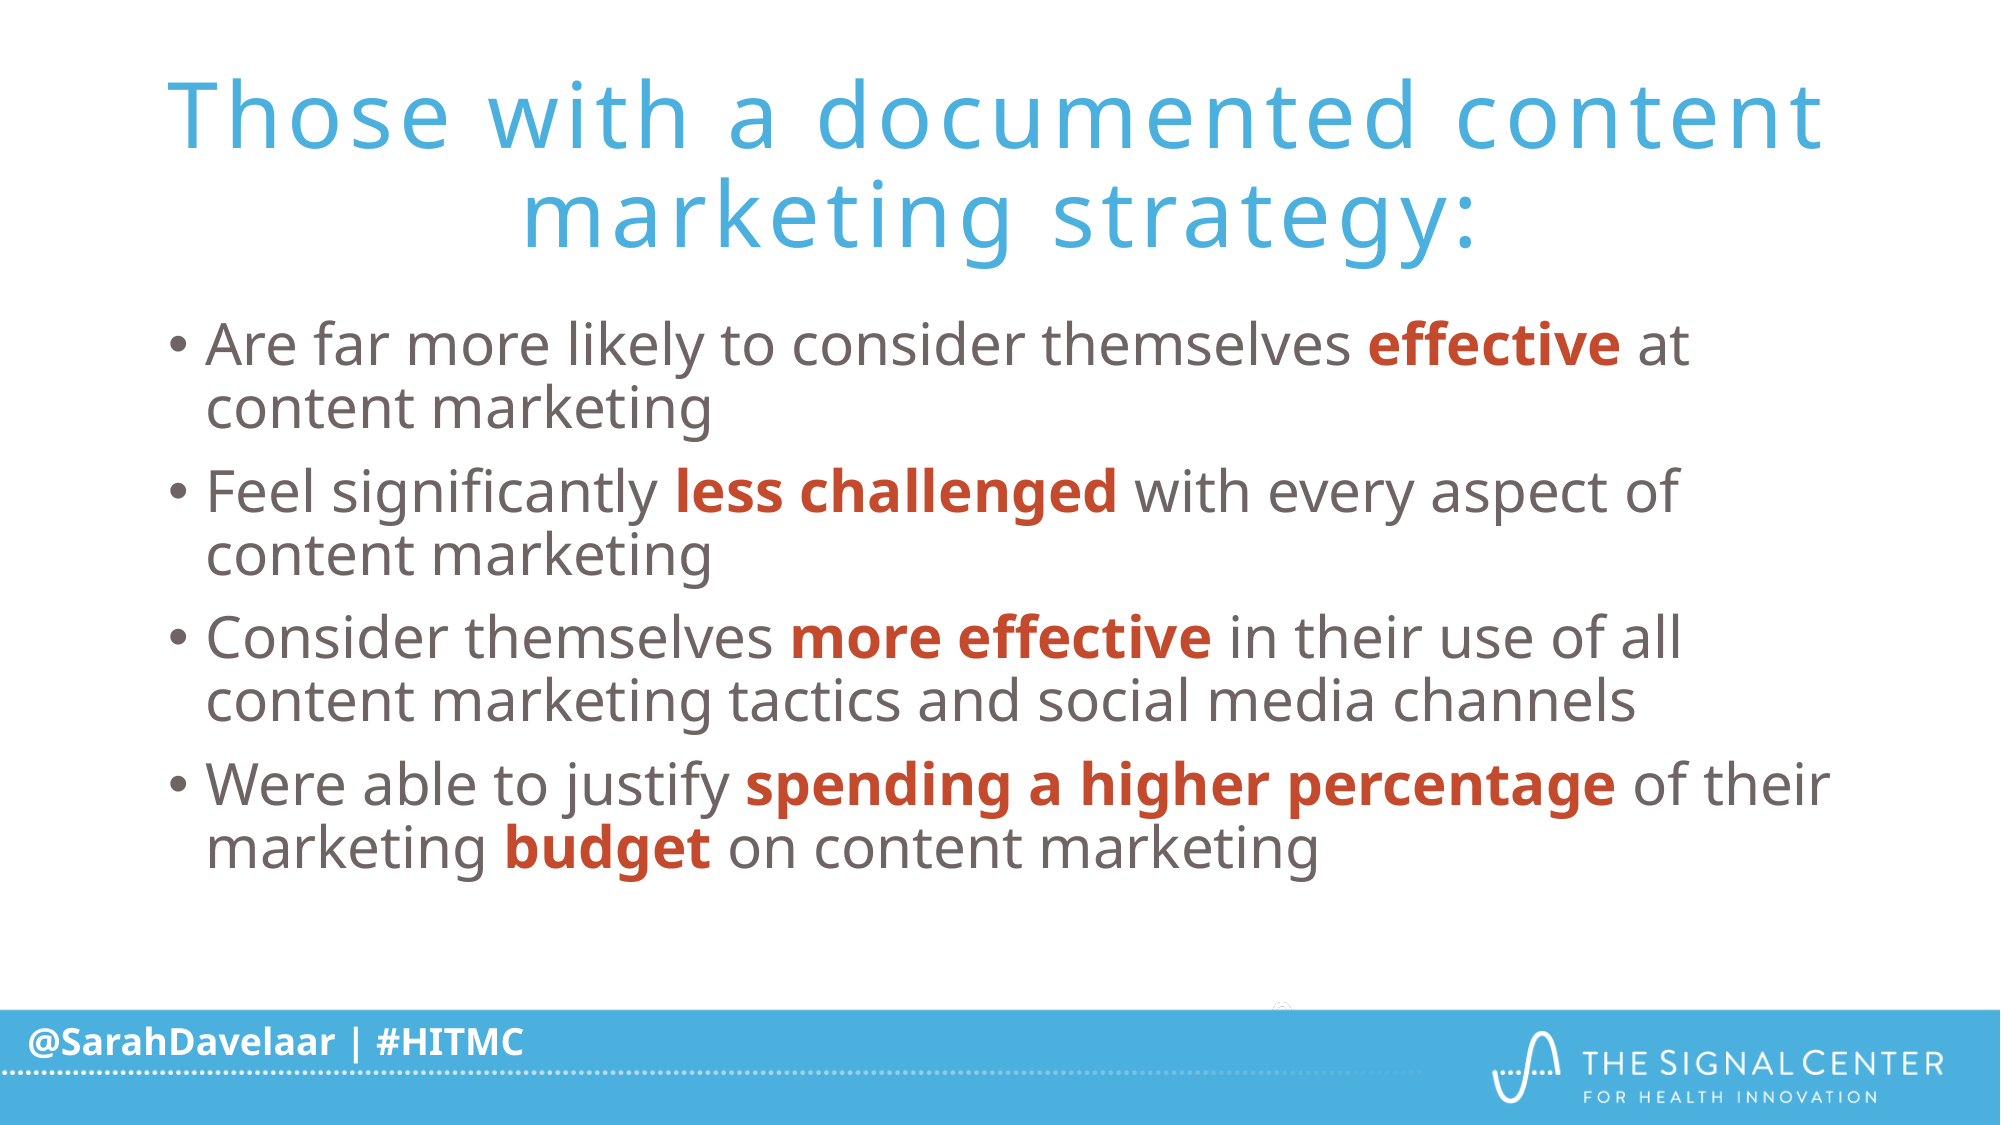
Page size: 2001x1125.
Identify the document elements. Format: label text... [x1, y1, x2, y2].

text_box @SarahDavelaar | #HITMC [12, 1010, 1102, 1071]
picture [0, 0, 2000, 1125]
title Those with a documented content marketing strategy: [137, 59, 1863, 278]
list Are far more likely to consider themselves effective at content marketing Feel significantly less challenged with every aspect of content marketing Consider themselves more effective in their use of all content marketing tactics and social media channels Were able to justify spending a higher percentage of their marketing budget on content marketing [153, 308, 1852, 931]
